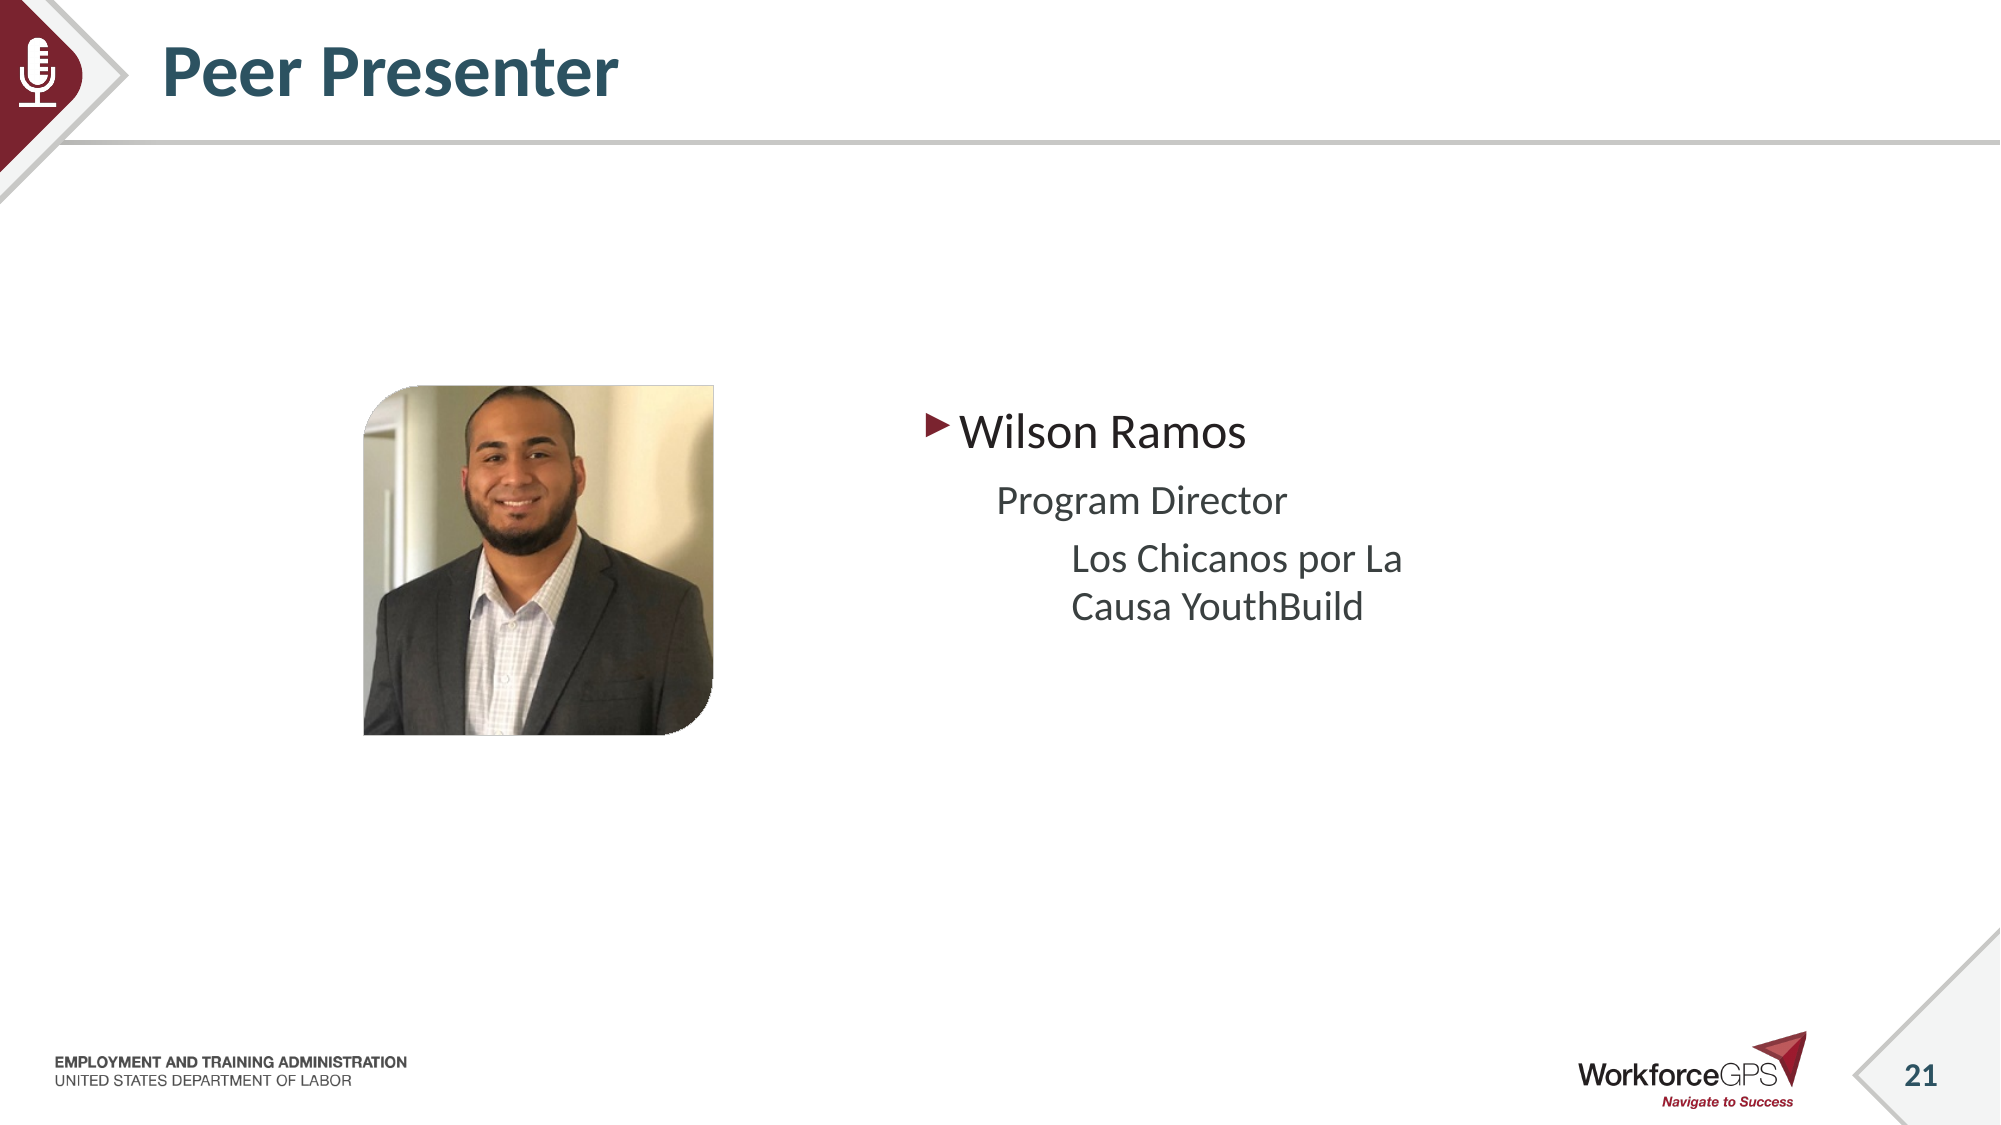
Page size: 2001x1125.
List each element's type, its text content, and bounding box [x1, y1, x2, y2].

picture [0, 34, 75, 110]
title Peer Presenter [132, 7, 1950, 137]
slide_number 21 [1867, 1042, 1975, 1103]
picture [362, 385, 714, 737]
list Wilson Ramos Program Director Los Chicanos por La Causa YouthBuild [906, 395, 1492, 757]
